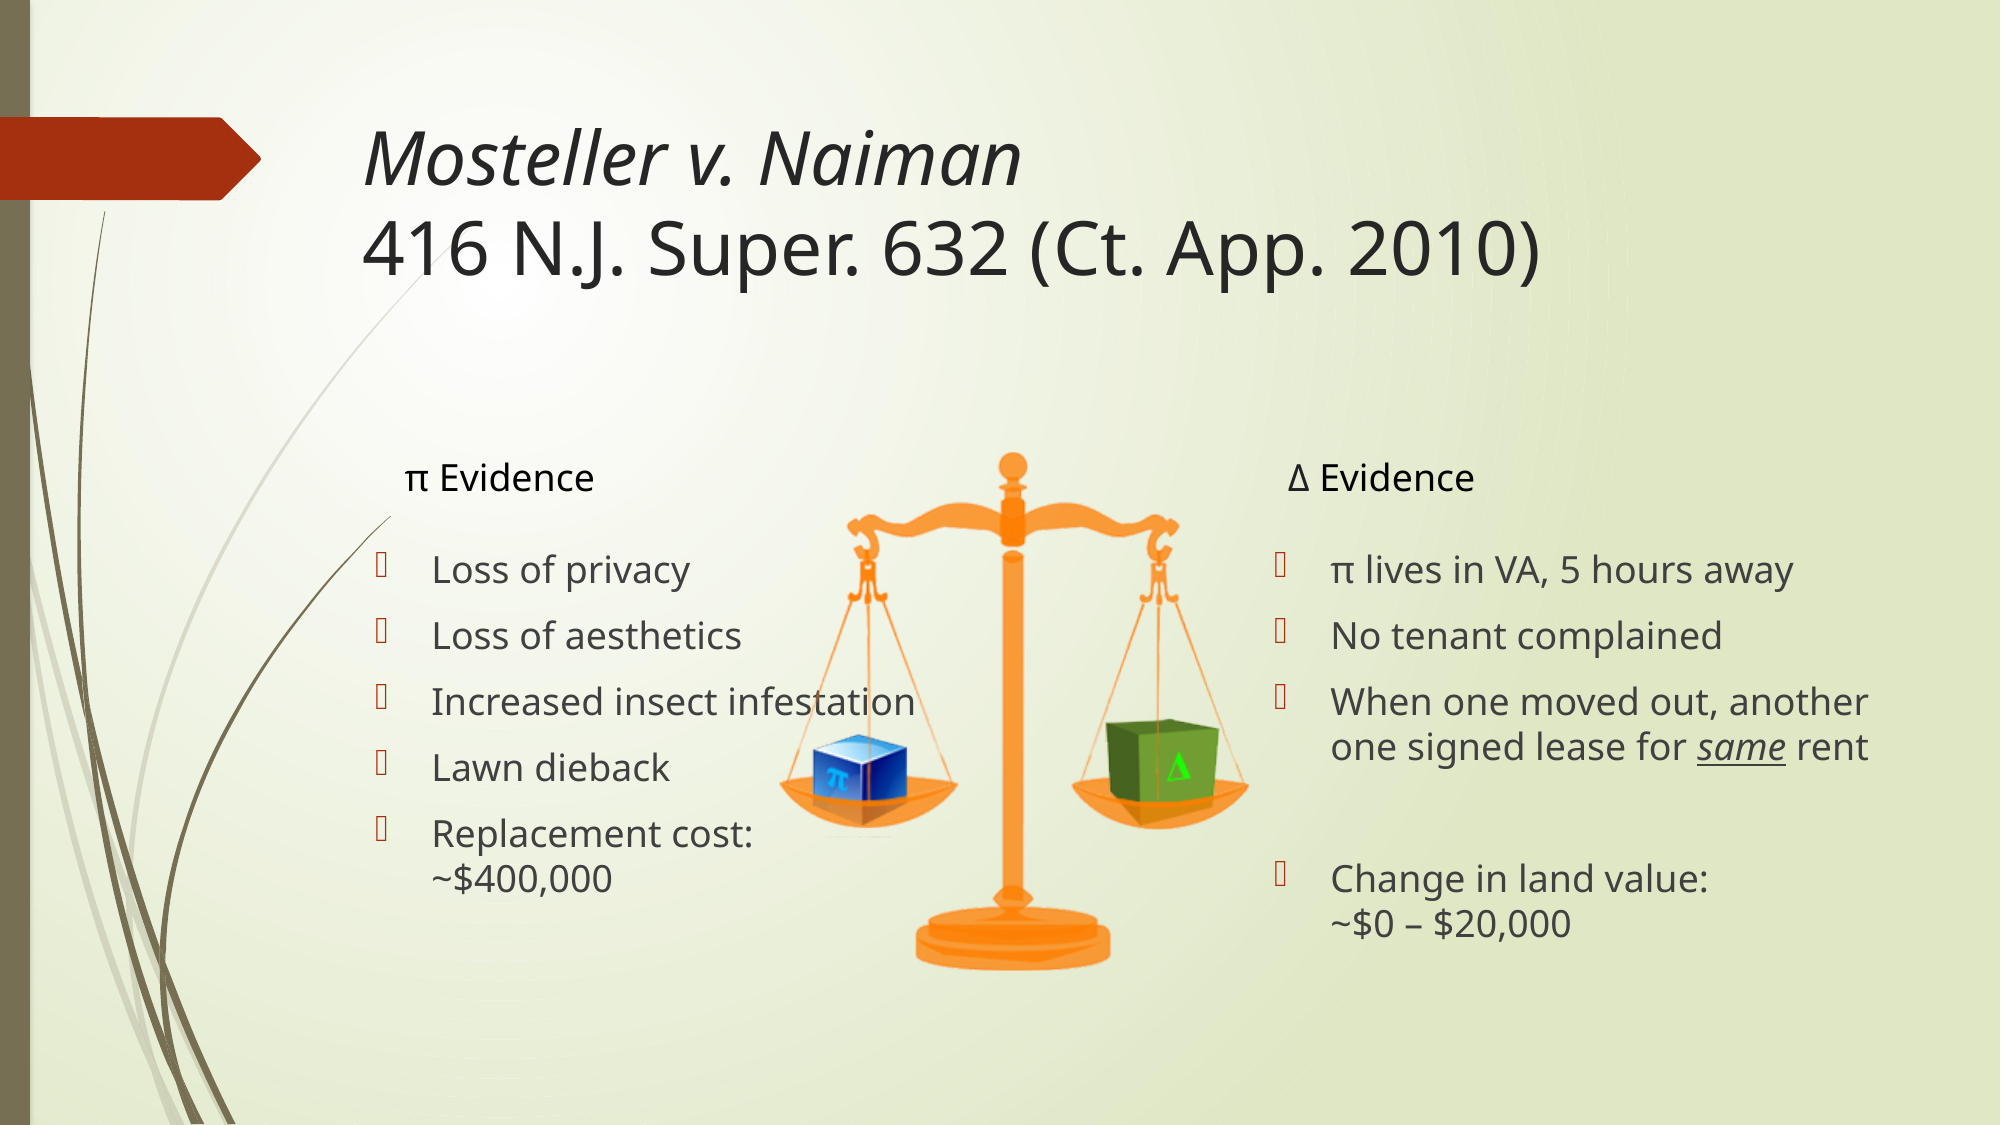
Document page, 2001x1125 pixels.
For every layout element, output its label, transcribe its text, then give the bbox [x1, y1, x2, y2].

text_box Δ Evidence [1273, 446, 1611, 507]
text_box π Evidence [389, 446, 735, 507]
picture [769, 446, 1260, 979]
title Mosteller v. Naiman 416 N.J. Super. 632 (Ct. App. 2010) [347, 102, 1977, 313]
list Loss of privacy Loss of aesthetics Increased insect infestation Lawn dieback Replacement cost: ~$400,000 [360, 538, 934, 1100]
list π lives in VA, 5 hours away No tenant complained When one moved out, another one signed lease for same rent Change in land value: ~$0 – $20,000 [1259, 538, 1937, 1100]
